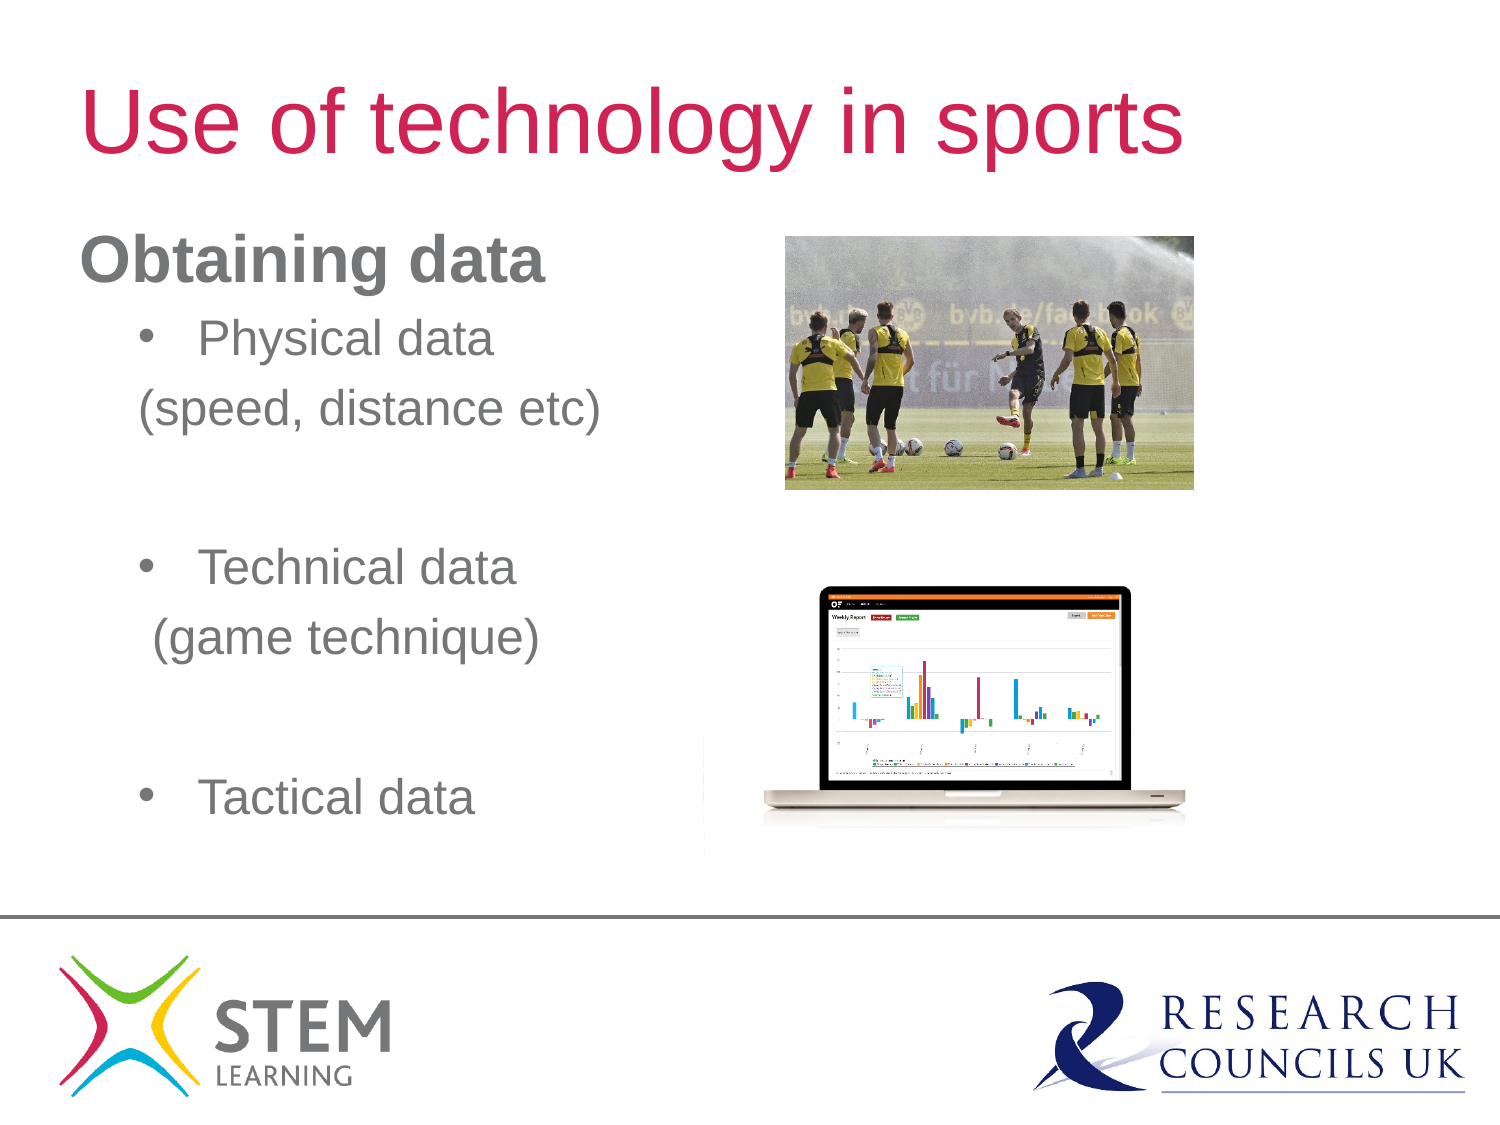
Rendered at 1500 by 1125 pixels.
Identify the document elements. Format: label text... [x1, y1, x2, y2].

picture [1021, 973, 1477, 1102]
list Obtaining data Physical data (speed, distance etc) Technical data (game technique) Tactical data [64, 208, 1434, 882]
picture [41, 938, 406, 1114]
picture [785, 235, 1194, 490]
title Use of technology in sports [64, 54, 1434, 185]
picture [702, 516, 1229, 889]
